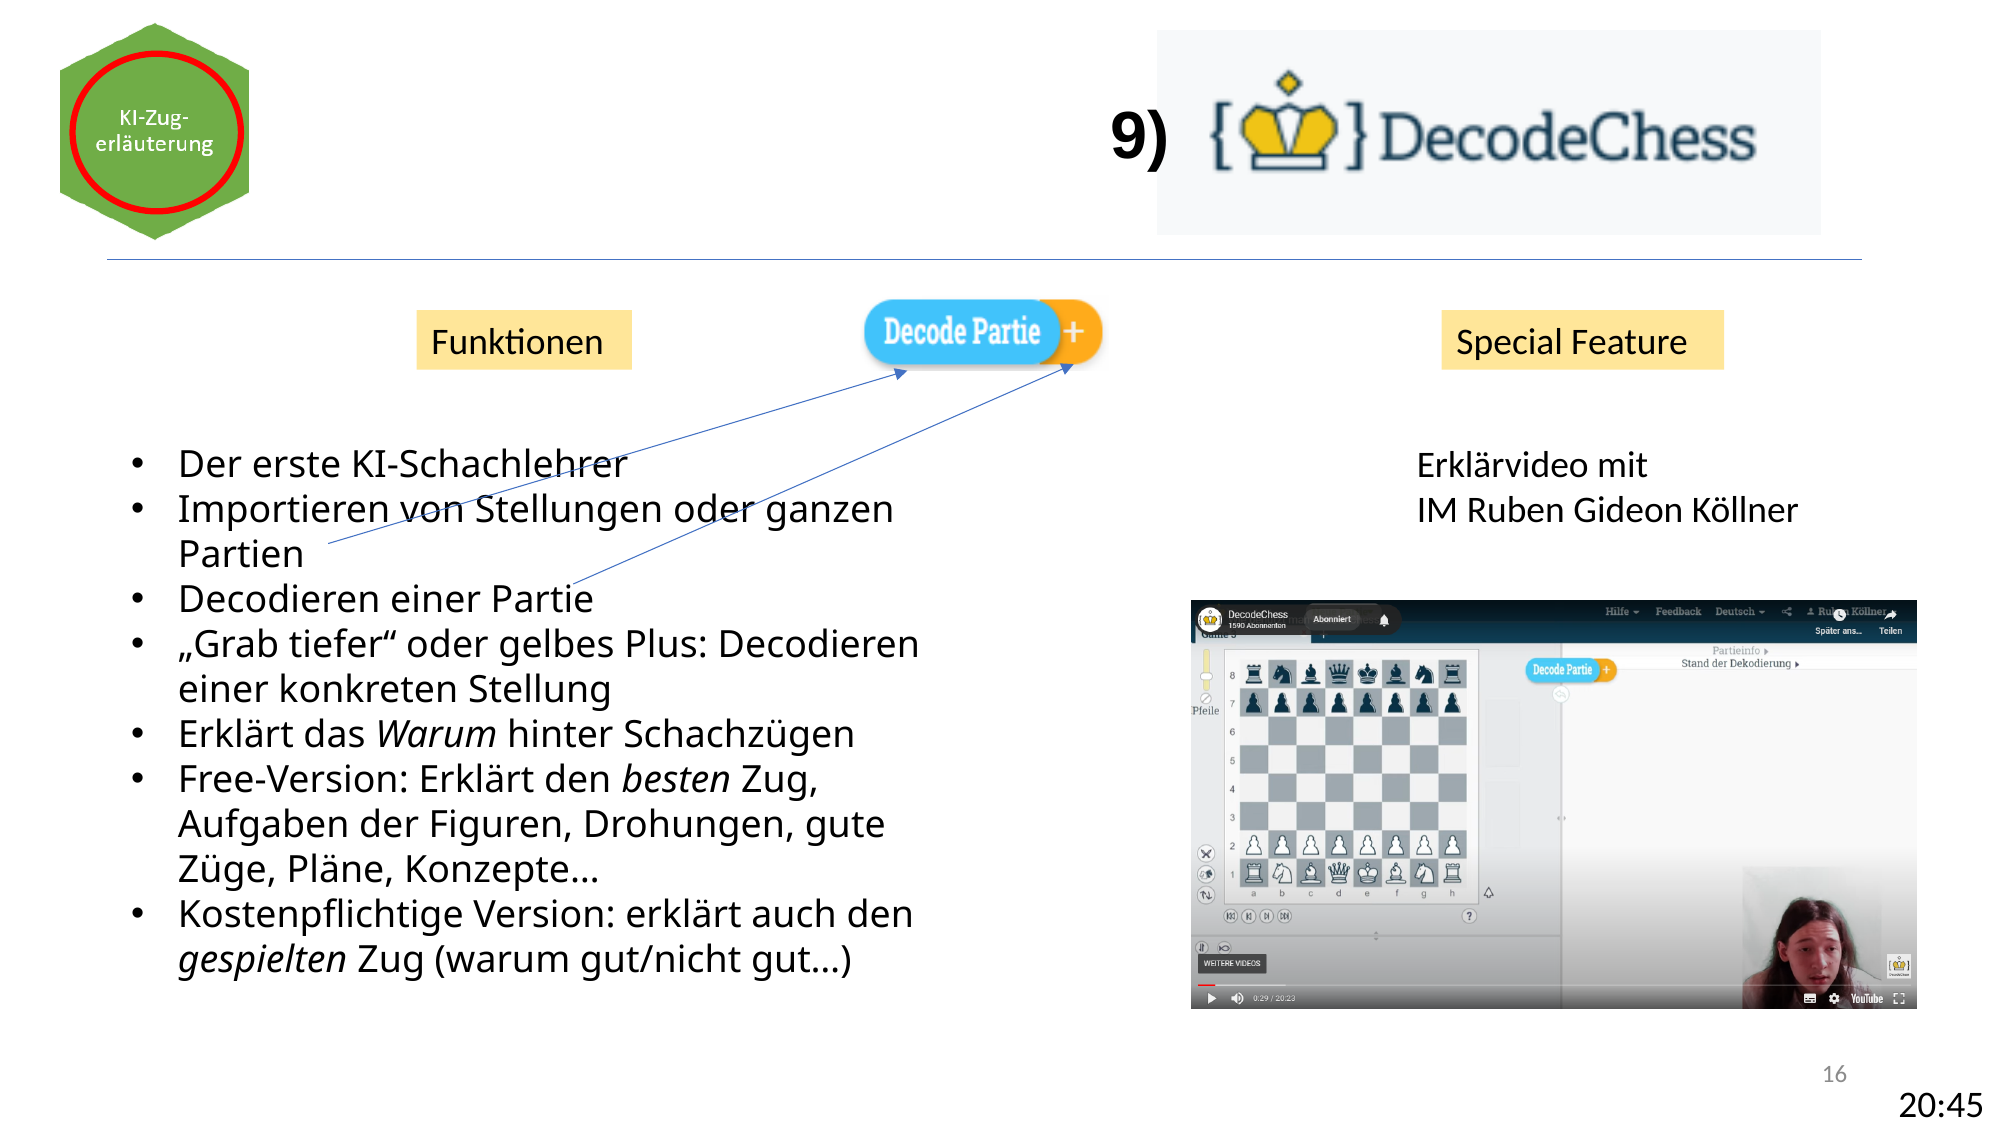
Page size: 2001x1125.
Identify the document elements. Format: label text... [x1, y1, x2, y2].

picture [1157, 30, 1821, 235]
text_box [328, 370, 908, 544]
text_box Der erste KI-Schachlehrer Importieren von Stellungen oder ganzen Partien Decodieren einer Partie „Grab tiefer“ oder gelbes Plus: Decodieren einer konkreten Stellung Erklärt das Warum hinter Schachzügen Free-Version: Erklärt den besten Zug, Aufgaben der Figuren, Drohungen, gute Züge, Pläne, Konzepte… Kostenpflichtige Version: erklärt auch den gespielten Zug (warum gut/nicht gut…) [116, 432, 1000, 988]
slide_number 16 [1412, 1042, 1863, 1103]
text_box Erklärvideo mit IM Ruben Gideon Köllner [1402, 432, 1850, 538]
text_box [573, 363, 1074, 584]
text_box Funktionen [416, 310, 632, 370]
text_box Special Feature [1441, 310, 1725, 370]
text_box 9) [1095, 84, 1157, 180]
text_box 20:45 [1883, 1072, 2000, 1125]
picture [42, 11, 272, 248]
picture [860, 295, 1109, 371]
picture [1188, 600, 1917, 1009]
